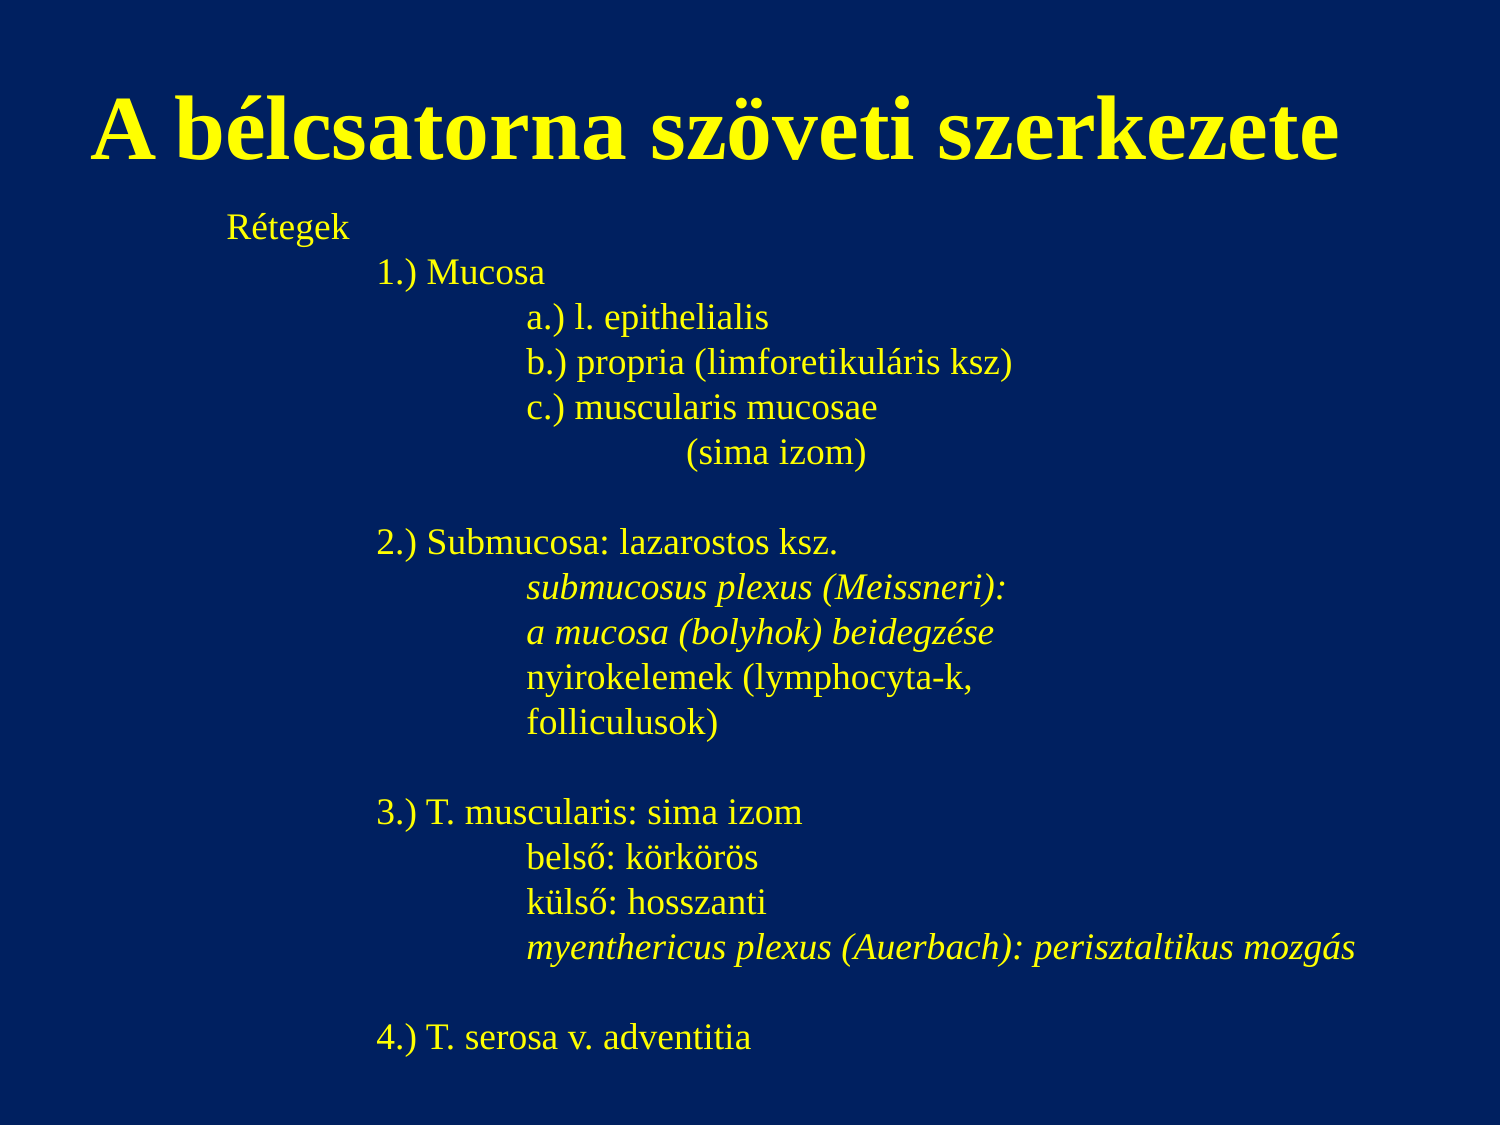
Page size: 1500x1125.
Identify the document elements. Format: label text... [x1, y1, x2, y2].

title A bélcsatorna szöveti szerkezete [75, 16, 1425, 244]
text_box Rétegek 1.) Mucosa a.) l. epithelialis b.) propria (limforetikuláris ksz) c.) muscularis mucosae (sima izom) 2.) Submucosa: lazarostos ksz. submucosus plexus (Meissneri): a mucosa (bolyhok) beidegzése nyirokelemek (lymphocyta-k, folliculusok) 3.) T. muscularis: sima izom belső: körkörös külső: hosszanti myenthericus plexus (Auerbach): perisztaltikus mozgás 4.) T. serosa v. adventitia [211, 194, 1500, 1064]
